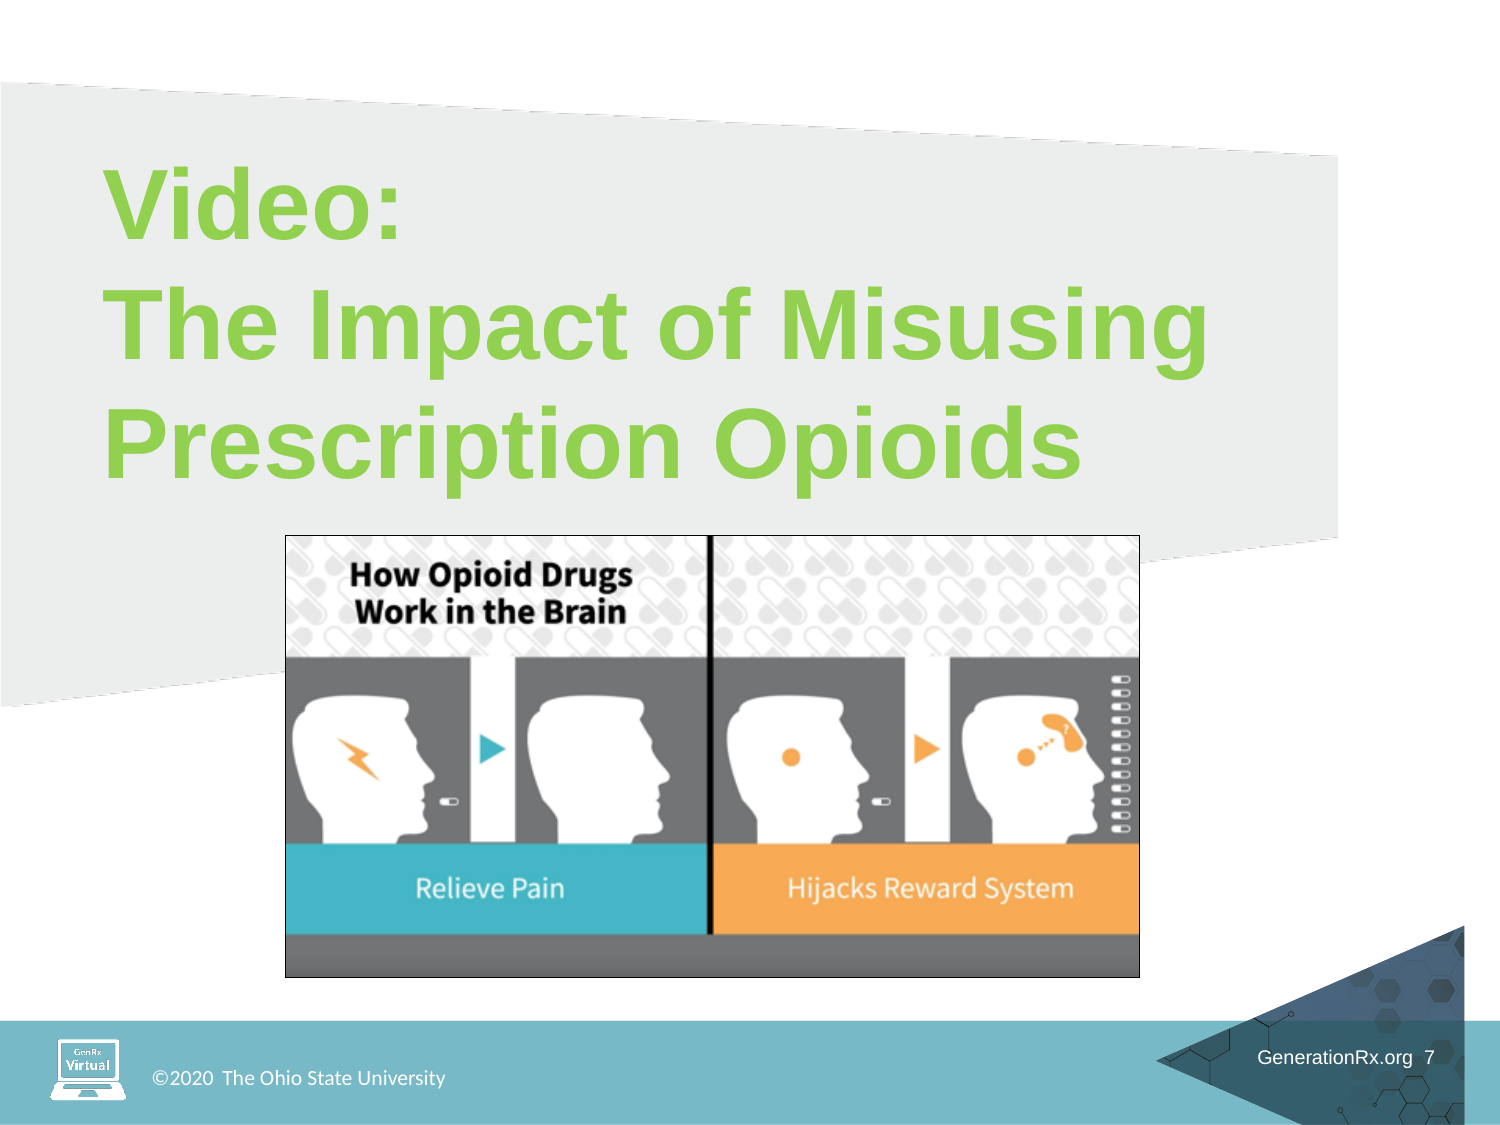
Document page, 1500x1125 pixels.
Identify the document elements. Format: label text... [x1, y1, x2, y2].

title Video: The Impact of Misusing Prescription Opioids [985, 131, 1338, 657]
title Video: The Impact of Misusing Prescription Opioids [87, 131, 350, 657]
slide_number GenerationRx.org 7 [1190, 1037, 1450, 1088]
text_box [37, 1037, 1187, 1113]
picture [0, 0, 1500, 1125]
